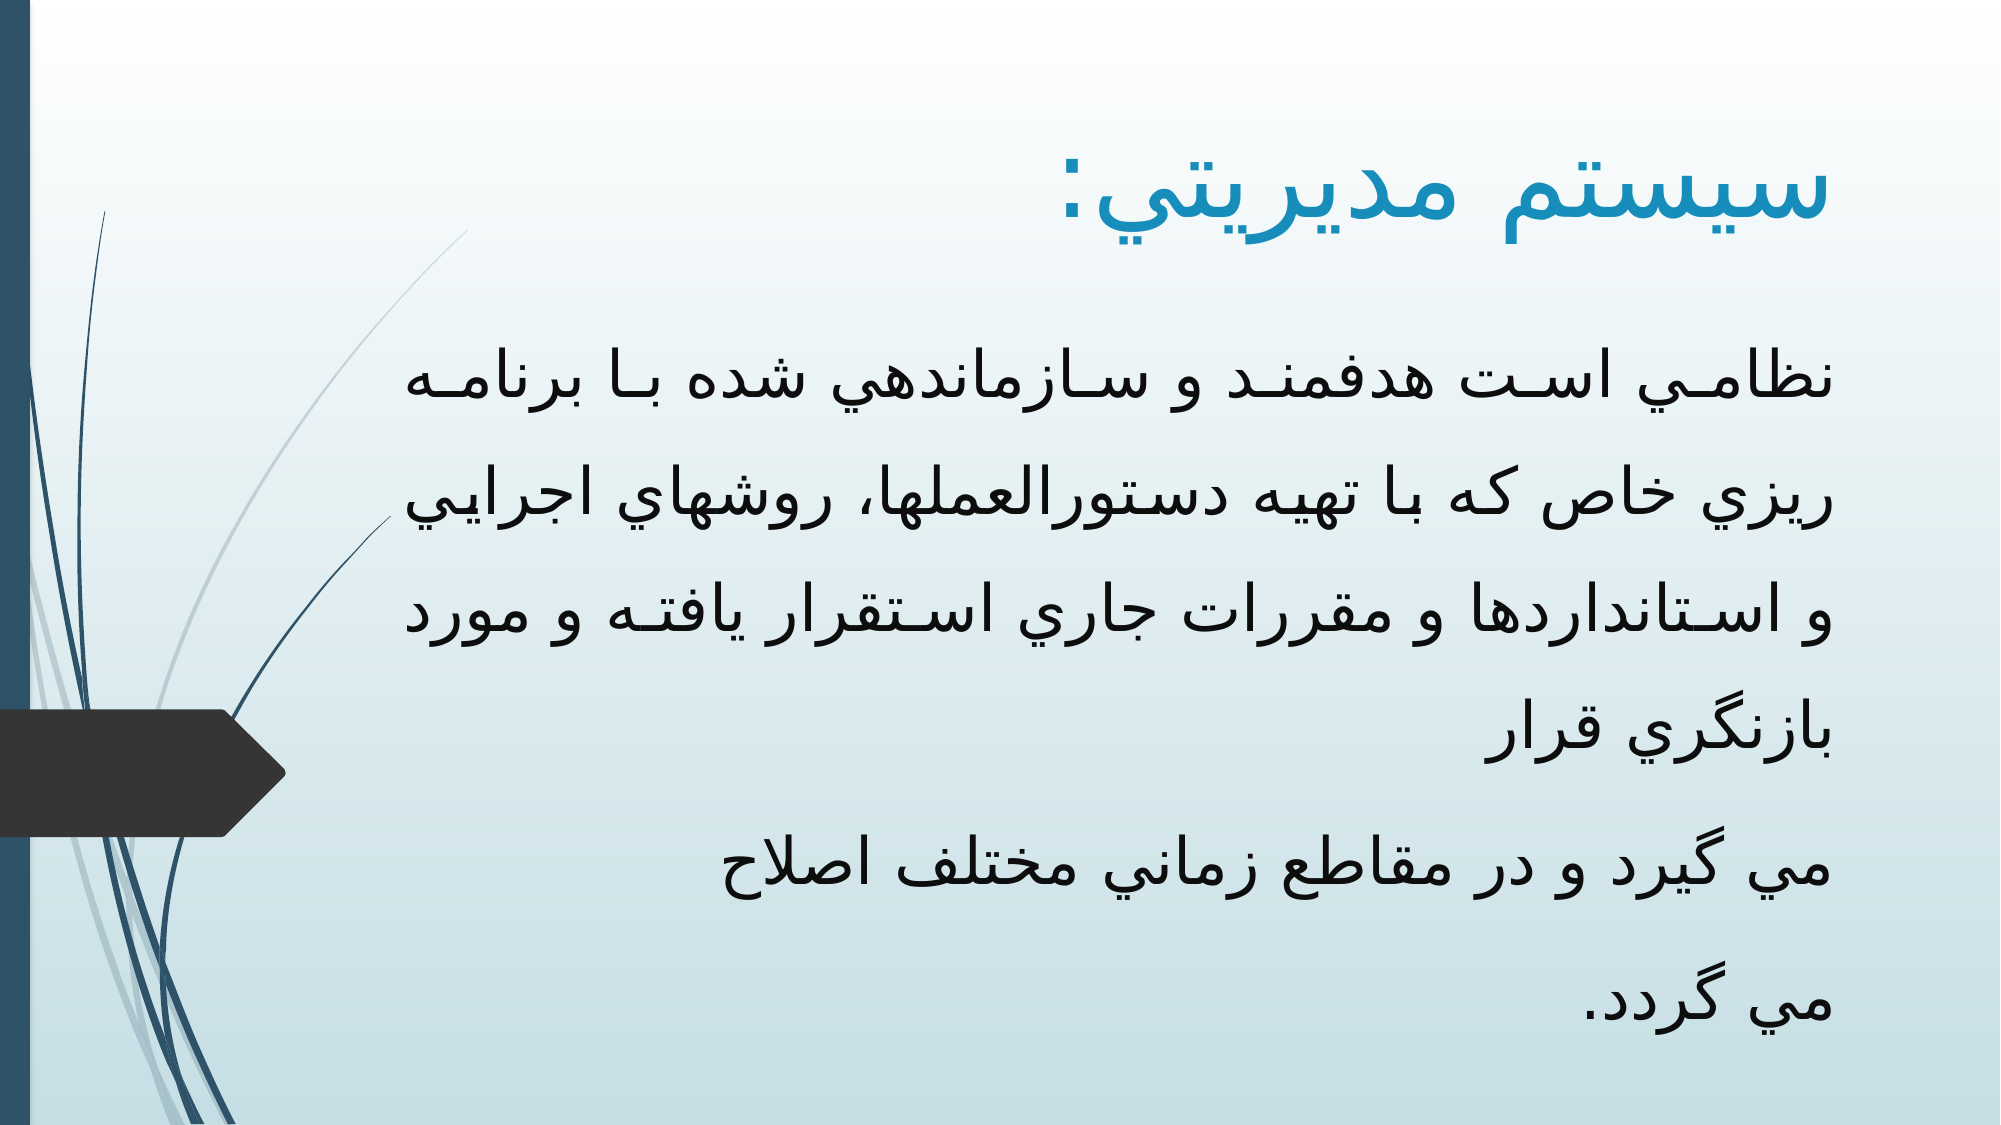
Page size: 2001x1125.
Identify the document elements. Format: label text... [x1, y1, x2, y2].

subtitle نظامي است هدفمند و سازماندهي شده با برنامه ريزي خاص كه با تهيه دستورالعملها، روشهاي اجرايي و استانداردها و مقررات جاري استقرار يافته و مورد بازنگري قرار مي گيرد و در مقاطع زماني مختلف اصلاح مي‌‌‌‌‌‌‌‌‌‌‌‌‌‌‌‌‌‌‌‌‌‌‌‌‌ گردد. [388, 285, 1852, 1046]
title سيستم مديريتي: [388, 80, 1852, 248]
